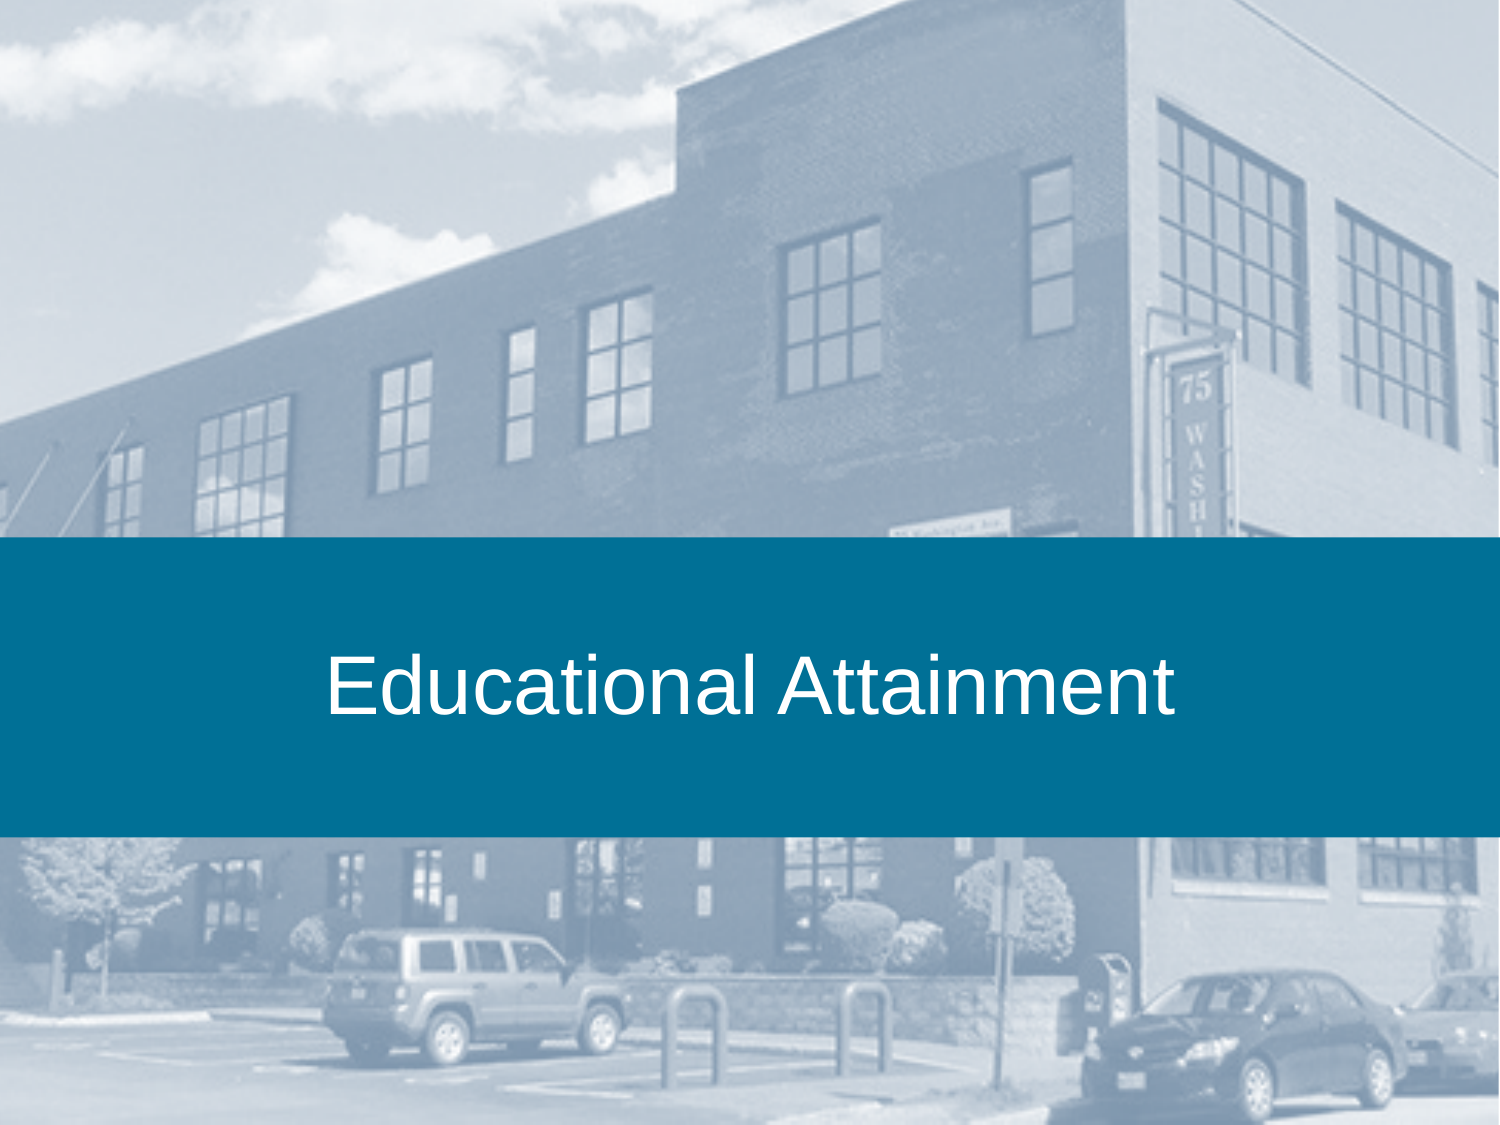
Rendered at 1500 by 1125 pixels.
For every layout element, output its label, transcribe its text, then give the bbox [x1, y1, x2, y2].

list Educational Attainment [24, 537, 1475, 838]
